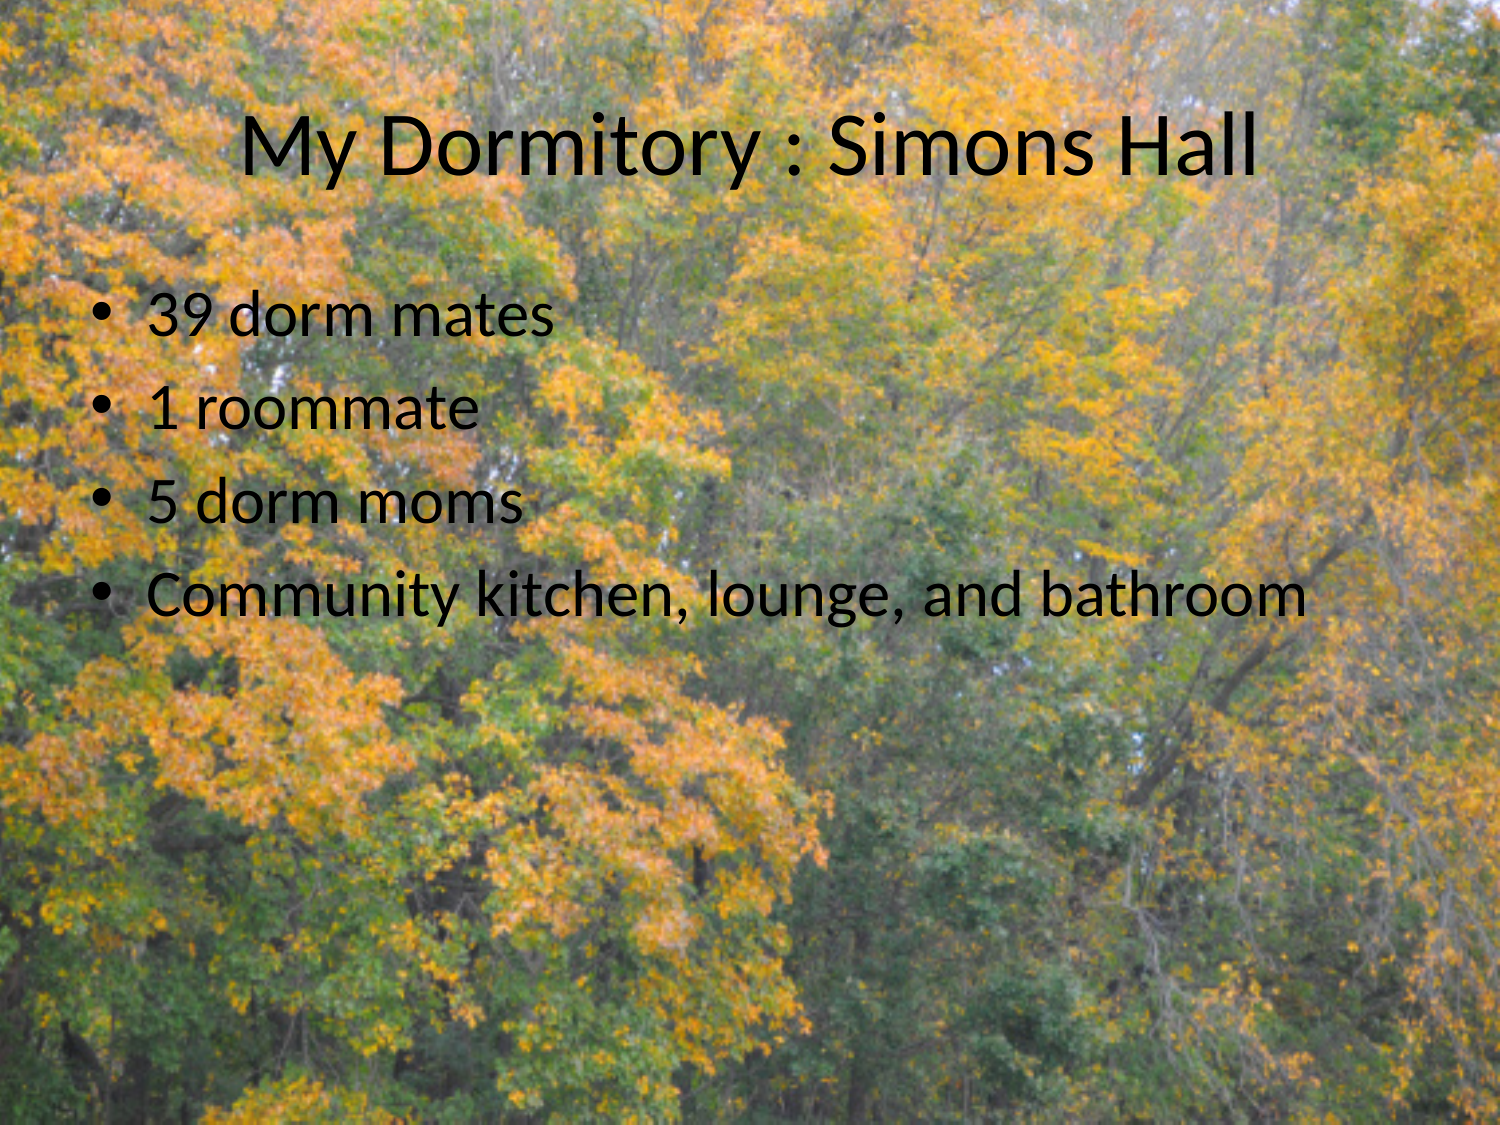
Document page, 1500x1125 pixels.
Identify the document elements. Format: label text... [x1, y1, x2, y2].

picture [0, 0, 1500, 1125]
title My Dormitory : Simons Hall [75, 45, 1425, 233]
list 39 dorm mates 1 roommate 5 dorm moms Community kitchen, lounge, and bathroom [75, 262, 1425, 1005]
